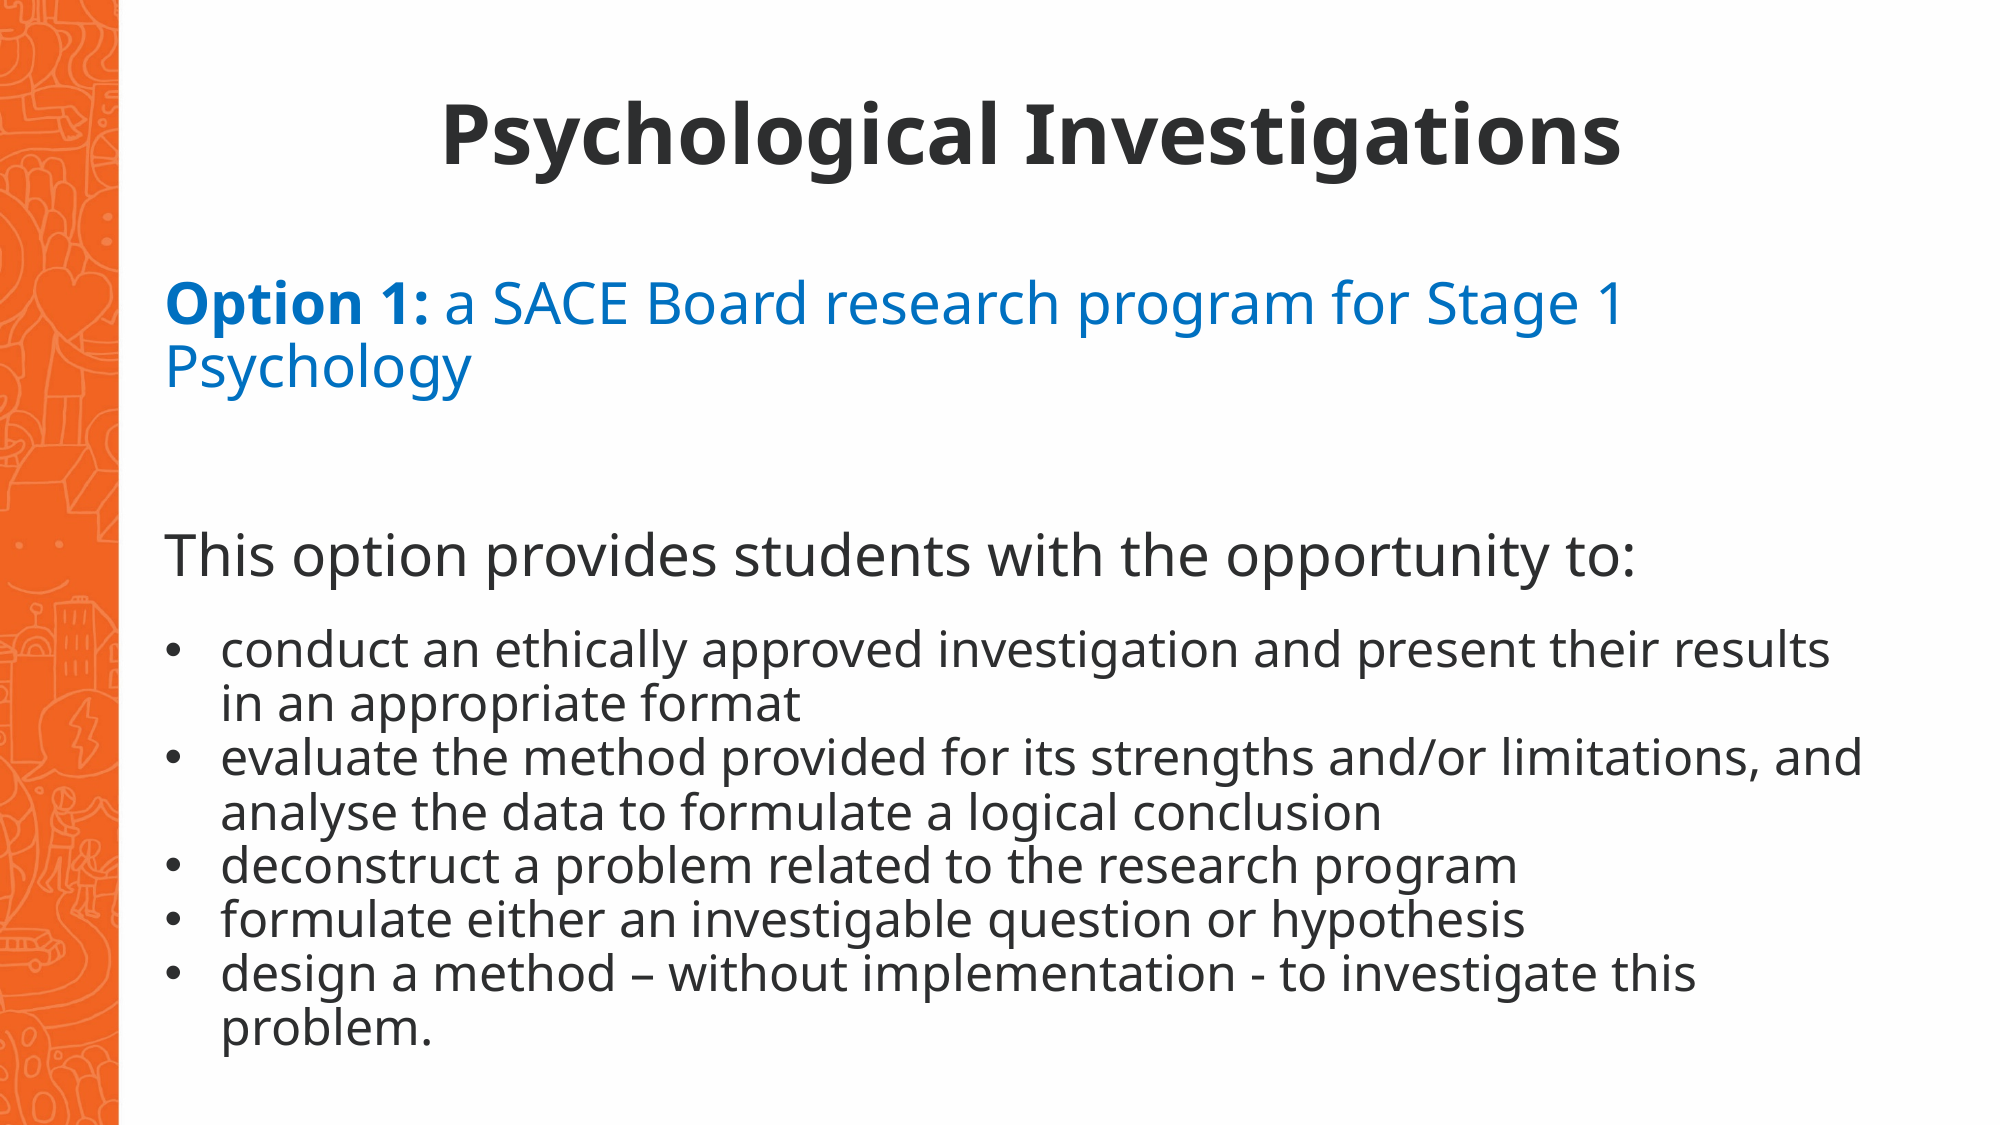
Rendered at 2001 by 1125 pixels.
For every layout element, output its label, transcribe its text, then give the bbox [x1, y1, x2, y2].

picture [0, 0, 2001, 1125]
title Psychological Investigations [156, 67, 1908, 209]
list Option 1: a SACE Board research program for Stage 1 Psychology This option provides students with the opportunity to: conduct an ethically approved investigation and present their results in an appropriate format evaluate the method provided for its strengths and/or limitations, and analyse the data to formulate a logical conclusion deconstruct a problem related to the research program formulate either an investigable question or hypothesis design a method – without implementation - to investigate this problem. [149, 196, 1900, 1000]
